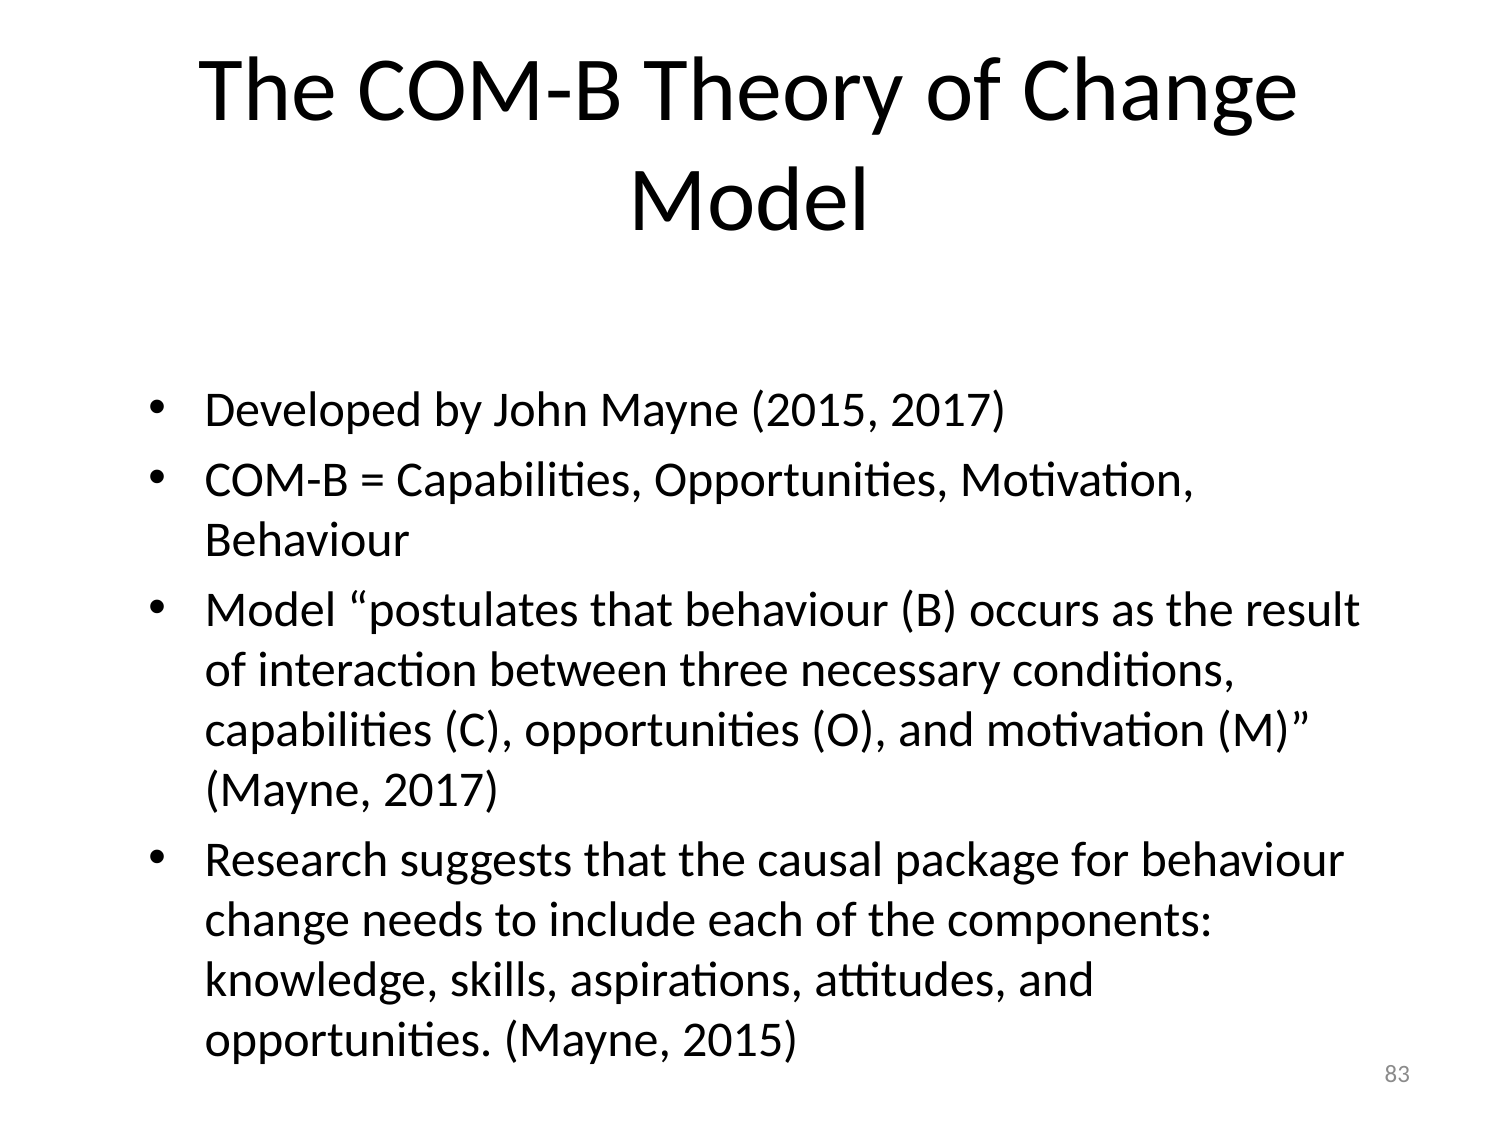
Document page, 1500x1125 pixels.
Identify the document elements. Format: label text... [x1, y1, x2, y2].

slide_number 83 [1074, 1042, 1425, 1103]
title The COM-B Theory of Change Model [75, 45, 1425, 233]
list Developed by John Mayne (2015, 2017) COM-B = Capabilities, Opportunities, Motivation, Behaviour Model “postulates that behaviour (B) occurs as the result of interaction between three necessary conditions, capabilities (C), opportunities (O), and motivation (M)” (Mayne, 2017) Research suggests that the causal package for behaviour change needs to include each of the components: knowledge, skills, aspirations, attitudes, and opportunities. (Mayne, 2015) [133, 368, 1397, 905]
